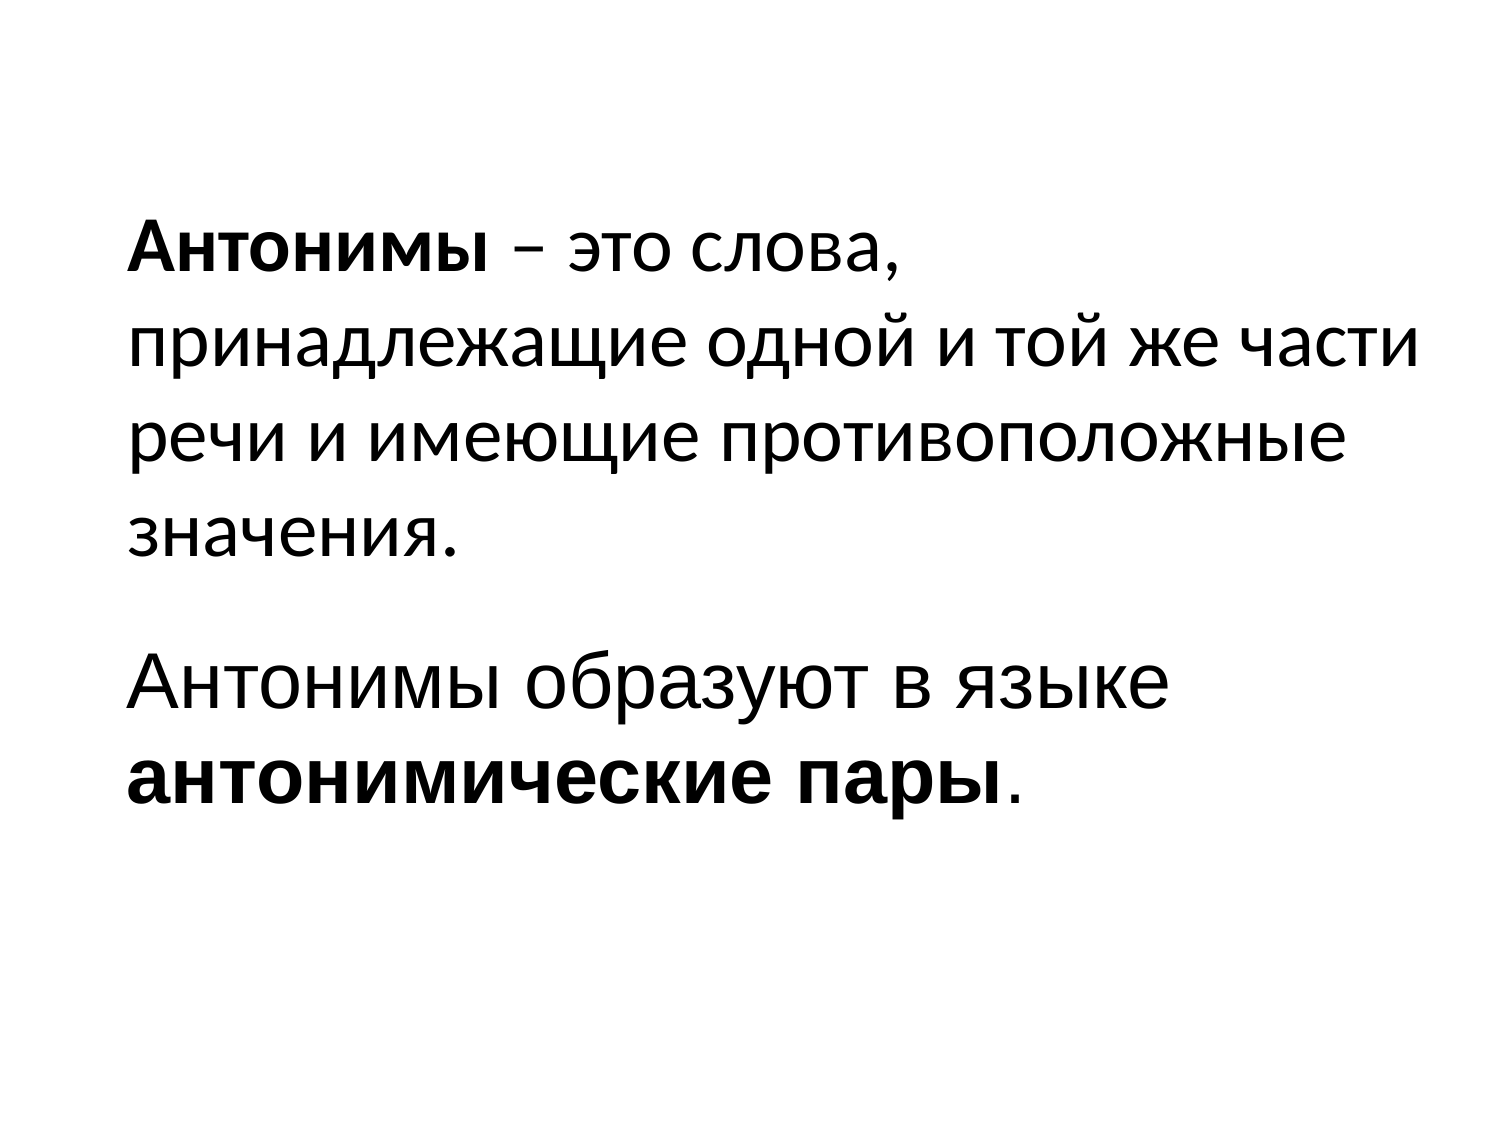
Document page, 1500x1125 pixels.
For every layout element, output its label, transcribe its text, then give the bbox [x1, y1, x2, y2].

list Антонимы – это слова, принадлежащие одной и той же части речи и имеющие противоположные значения. [112, 184, 1463, 587]
text_box Антонимы образуют в языке антонимические пары. [112, 621, 1463, 841]
